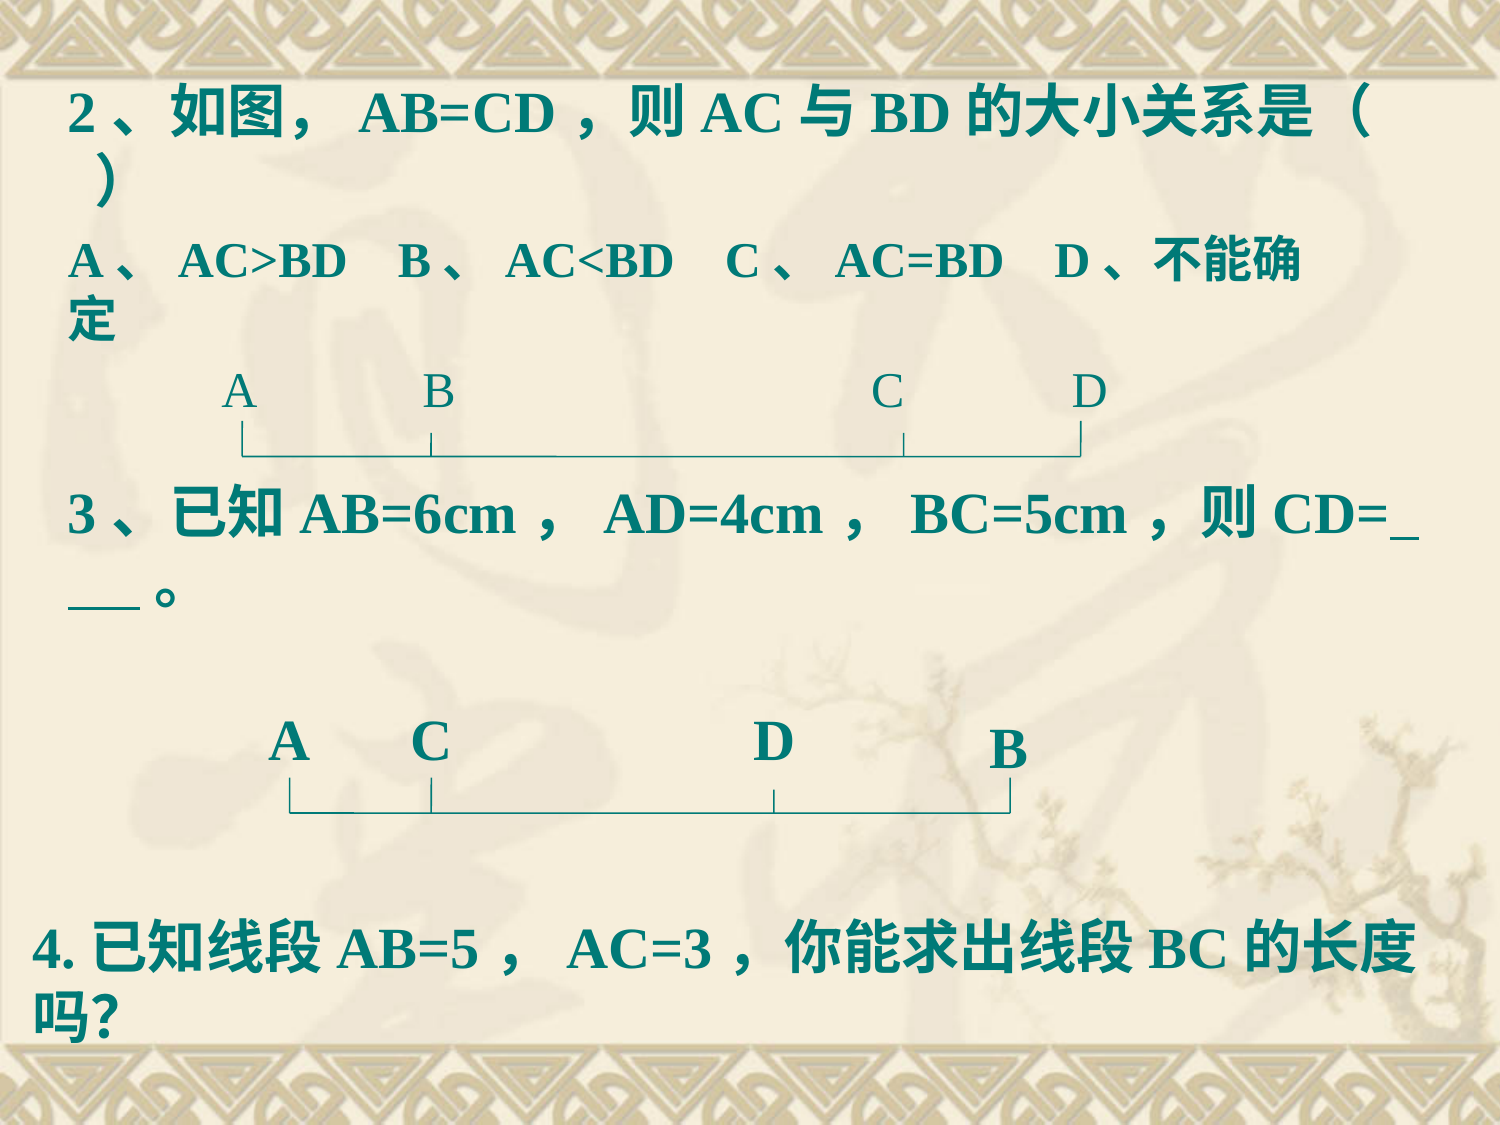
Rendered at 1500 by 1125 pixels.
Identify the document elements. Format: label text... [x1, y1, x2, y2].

picture [0, 0, 1500, 1125]
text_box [53, 467, 1436, 813]
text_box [53, 66, 1412, 295]
text_box 4.已知线段AB=5，AC=3，你能求出线段BC的长度吗？ [17, 902, 1471, 1058]
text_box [206, 349, 1176, 457]
